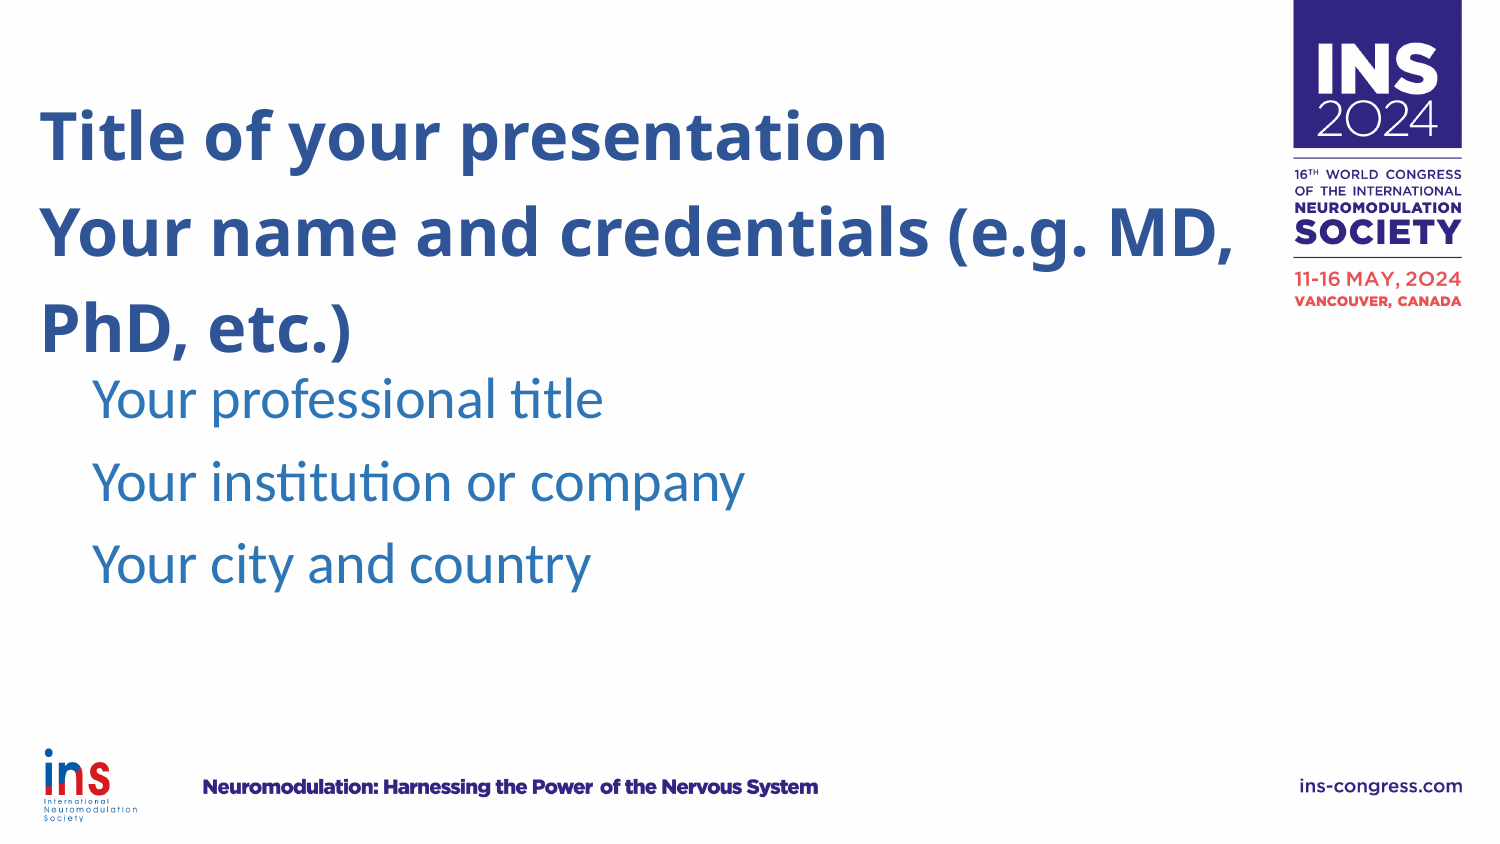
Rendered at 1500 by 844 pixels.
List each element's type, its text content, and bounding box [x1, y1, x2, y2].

text_box Title of your presentation Your name and credentials (e.g. MD, PhD, etc.) [24, 70, 1307, 257]
picture [0, 0, 1500, 844]
text_box Your professional title Your institution or company Your city and country [77, 356, 1423, 681]
